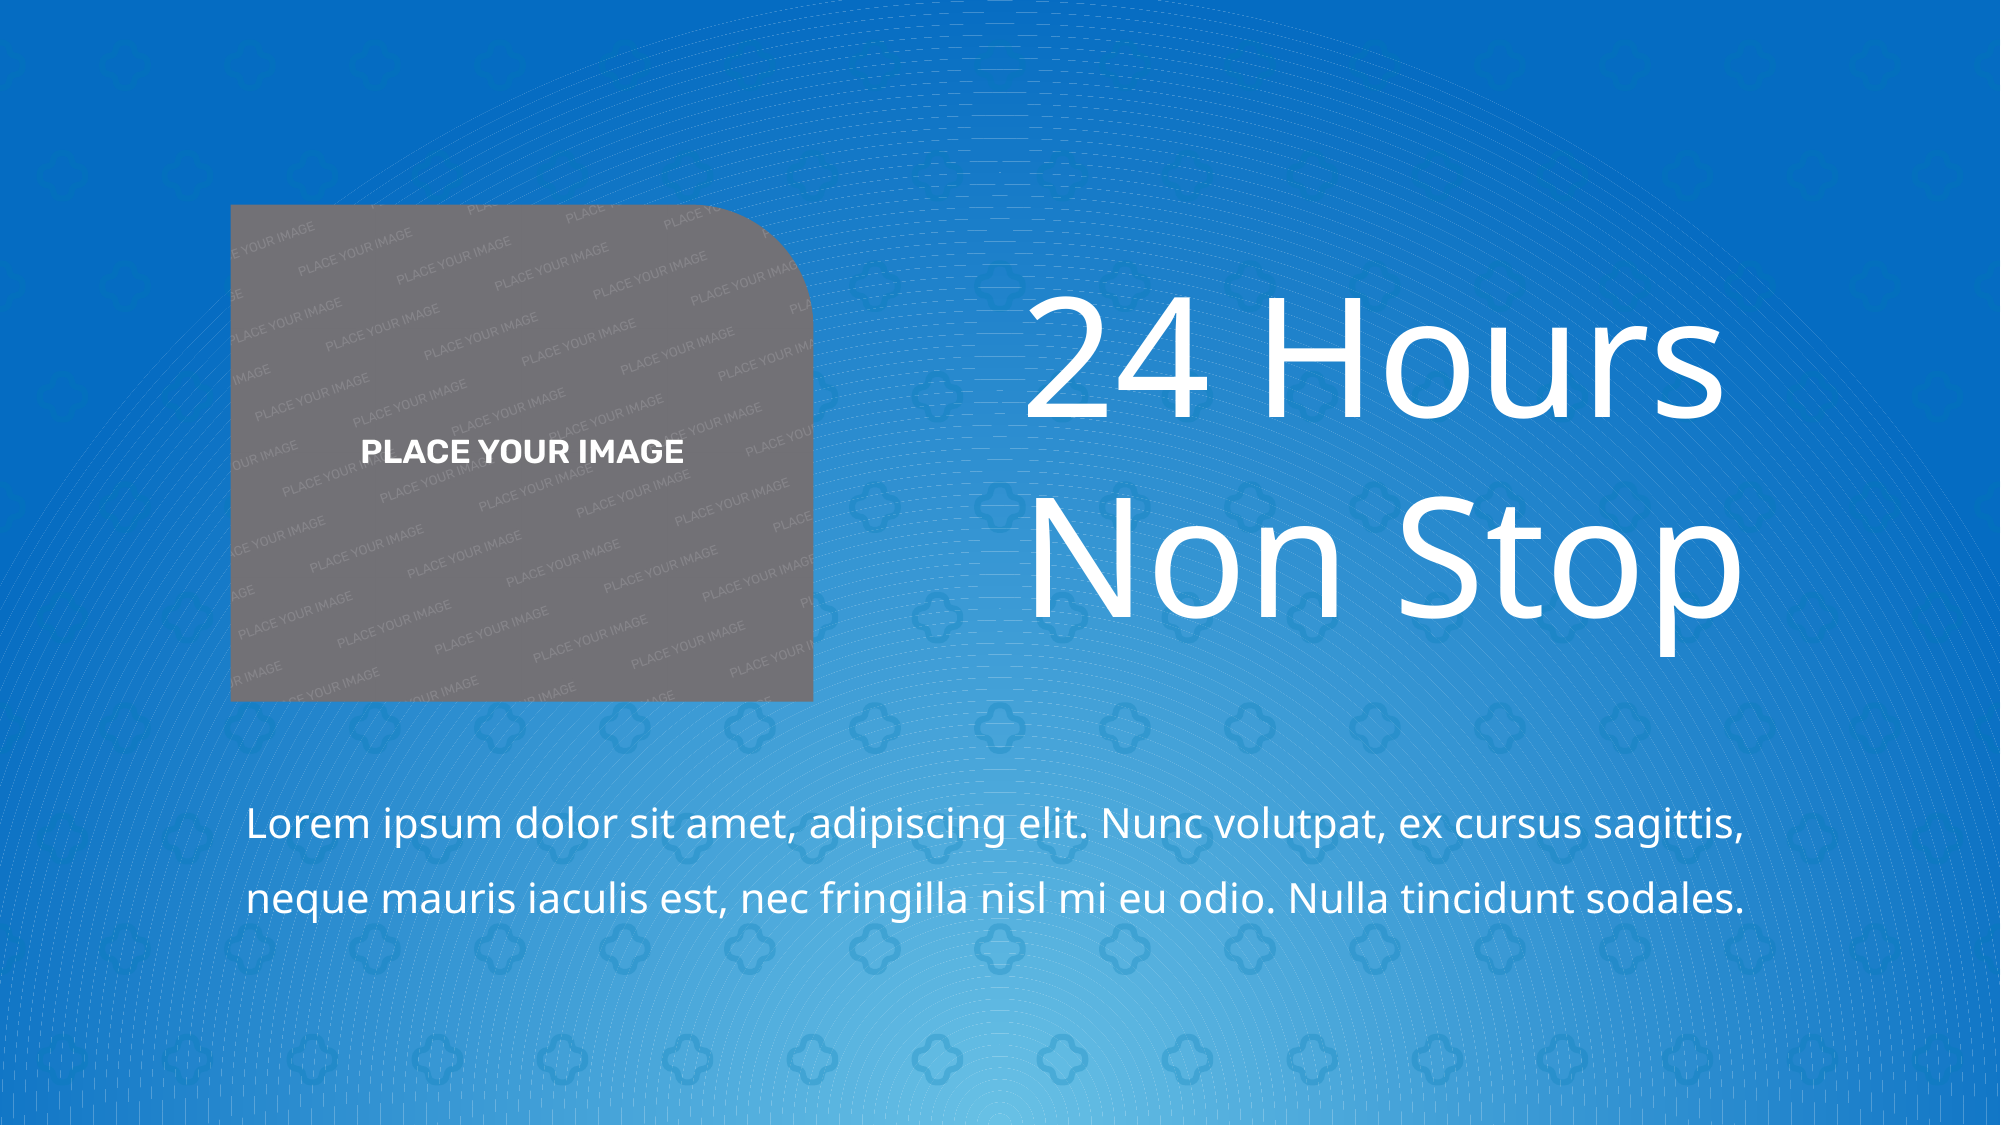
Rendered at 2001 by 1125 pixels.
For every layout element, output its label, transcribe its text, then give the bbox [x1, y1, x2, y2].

picture [230, 204, 814, 702]
text_box 24 Hours Non Stop [1005, 243, 1765, 659]
text_box Lorem ipsum dolor sit amet, adipiscing elit. Nunc volutpat, ex cursus sagittis, neque mauris iaculis est, nec fringilla nisl mi eu odio. Nulla tincidunt sodales. [230, 764, 1770, 930]
